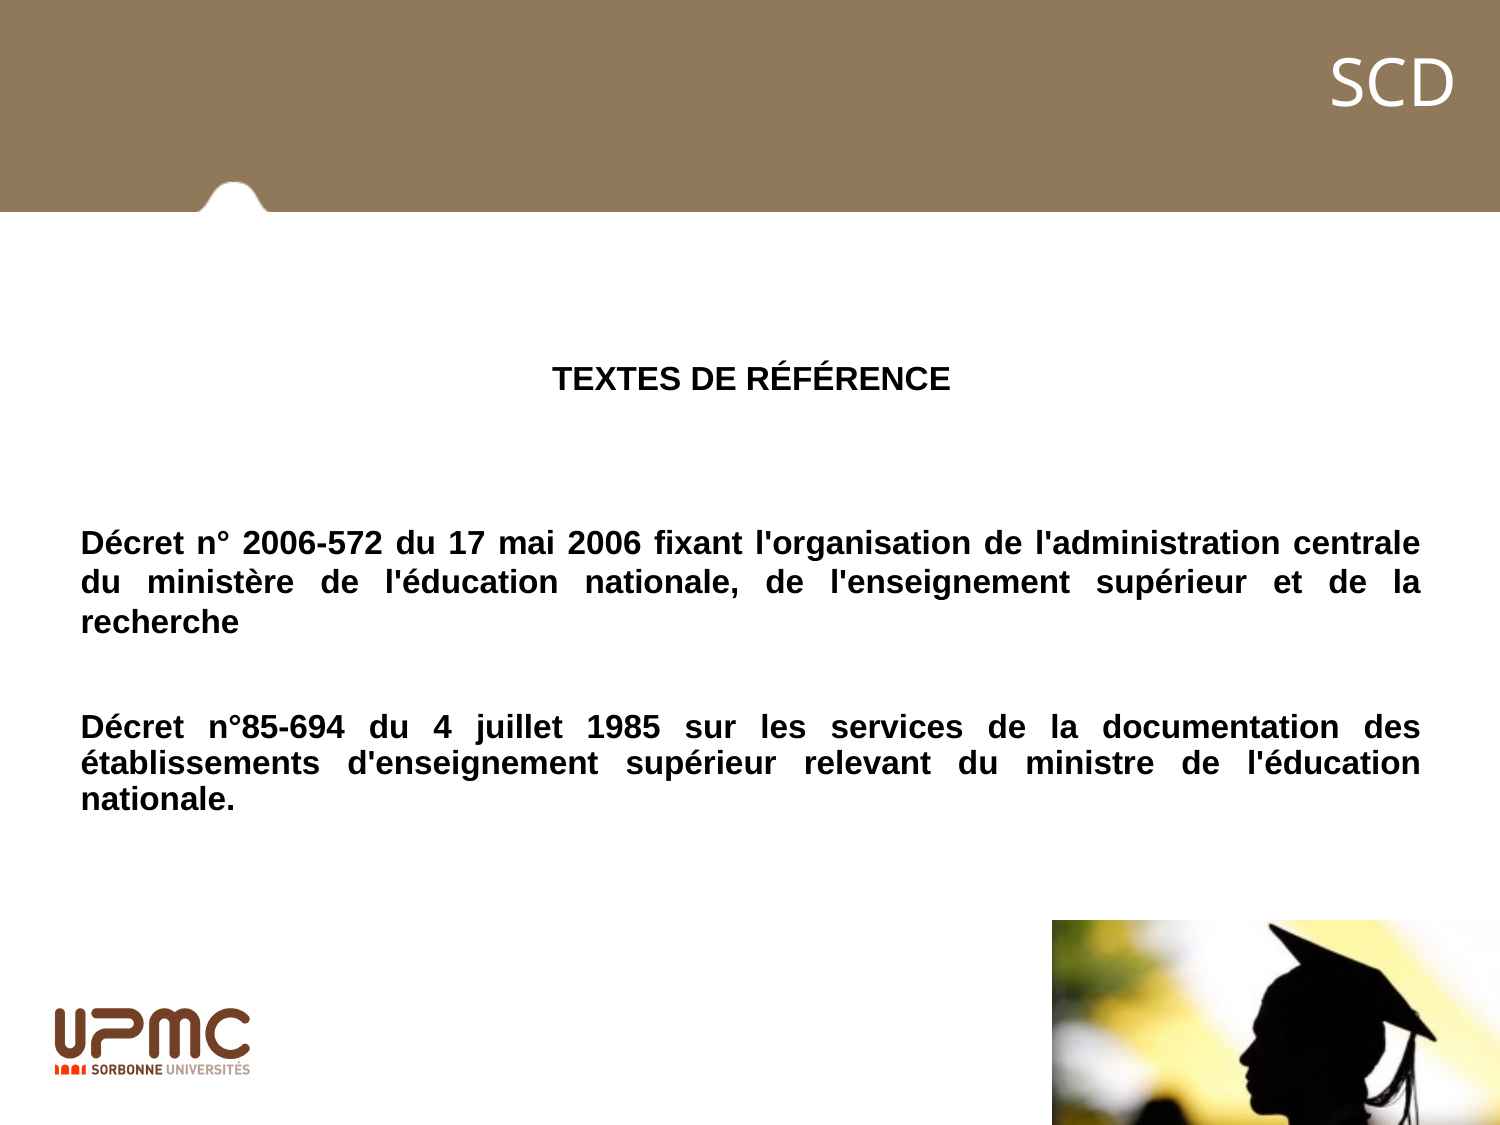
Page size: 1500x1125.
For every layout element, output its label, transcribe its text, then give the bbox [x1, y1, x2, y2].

picture [1051, 919, 1500, 1125]
picture [23, 977, 280, 1107]
list TEXTES DE RÉFÉRENCE Décret n° 2006-572 du 17 mai 2006 fixant l'organisation de l'administration centrale du ministère de l'éducation nationale, de l'enseignement supérieur et de la recherche Décret n°85-694 du 4 juillet 1985 sur les services de la documentation des établissements d'enseignement supérieur relevant du ministre de l'éducation nationale. [65, 349, 1437, 929]
picture [0, 0, 1500, 212]
